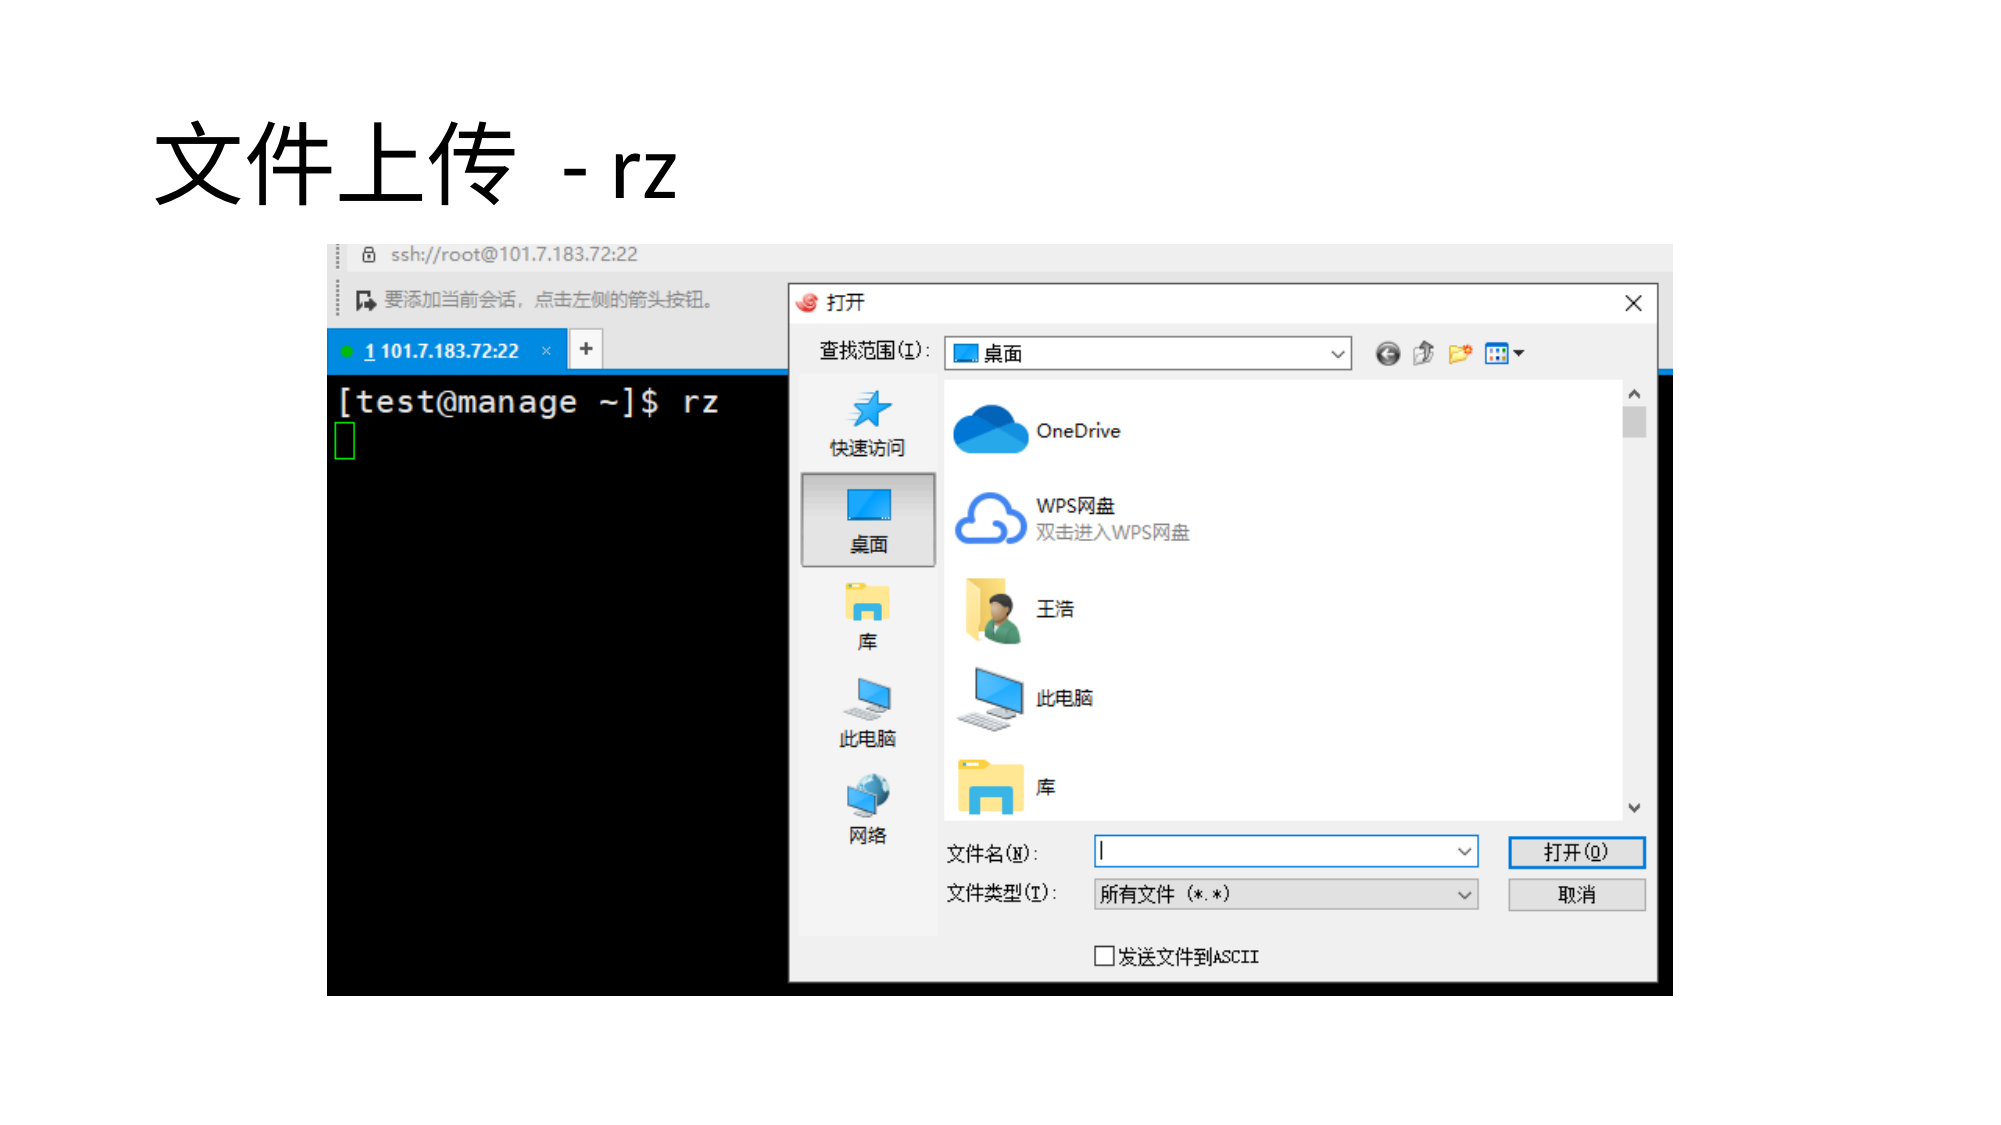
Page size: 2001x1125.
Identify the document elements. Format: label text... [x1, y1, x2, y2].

text_box 文件上传 - rz [137, 59, 1863, 278]
picture [327, 244, 1673, 996]
